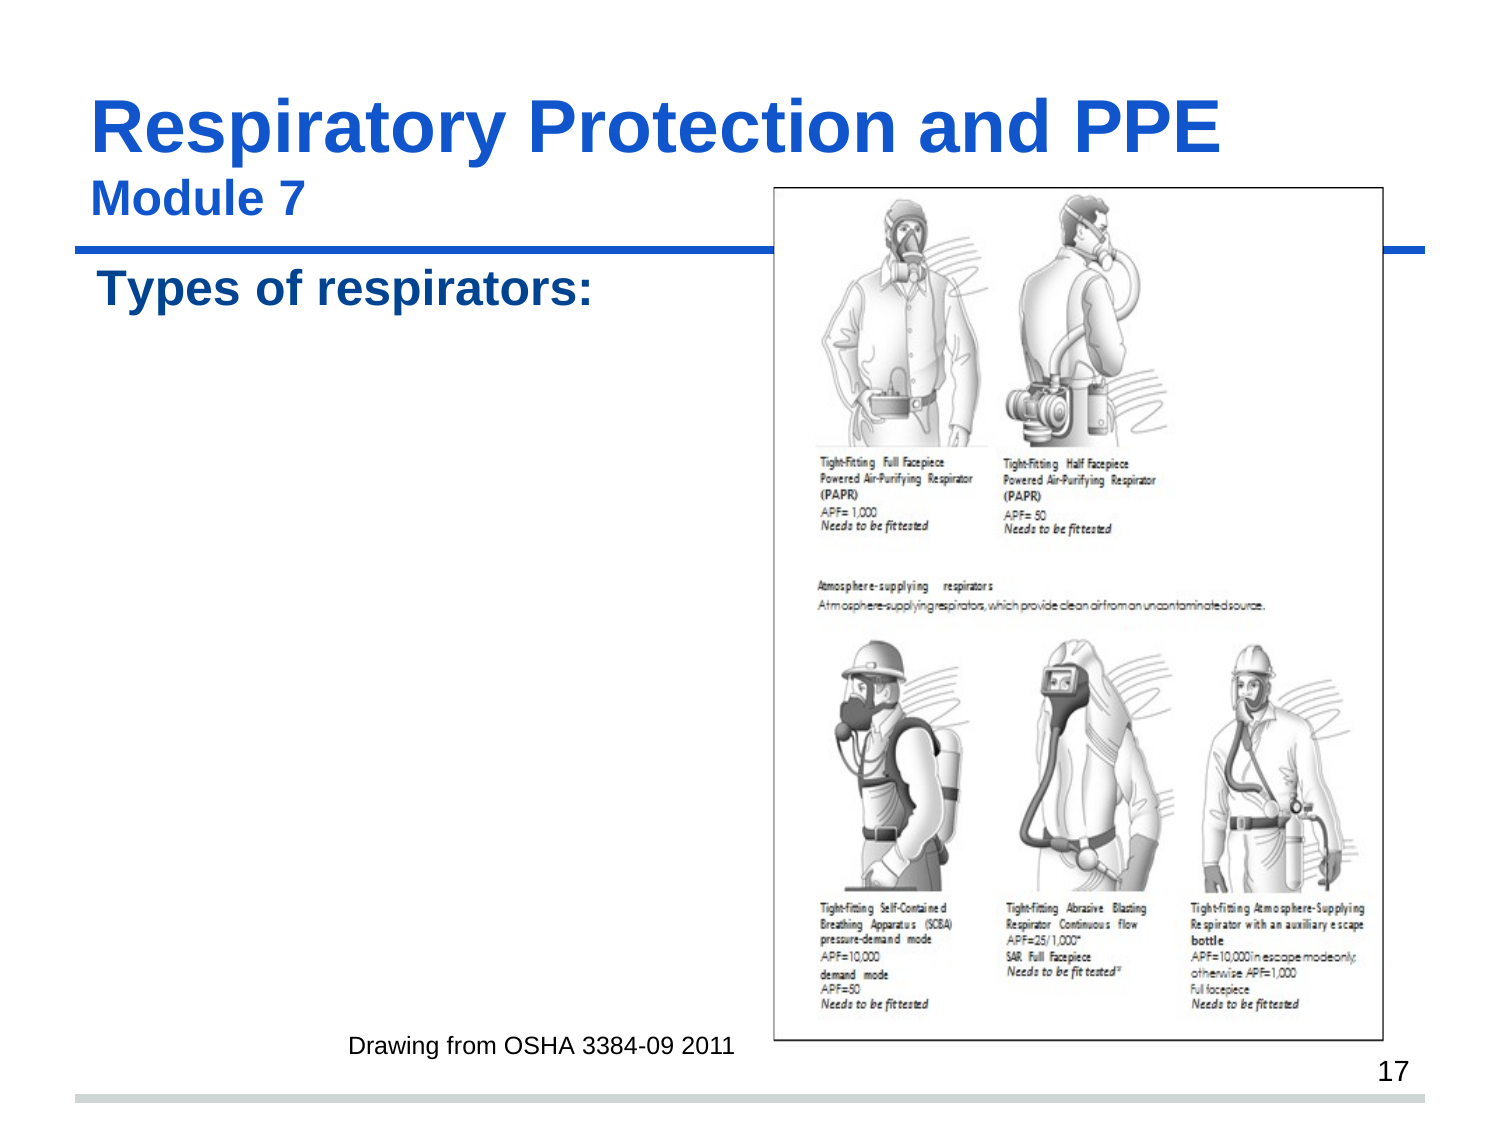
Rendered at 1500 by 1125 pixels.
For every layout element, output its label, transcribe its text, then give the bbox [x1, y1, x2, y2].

text_box Module 7 Types of respirators: [87, 165, 596, 316]
title Respiratory Protection and PPE [87, 77, 1413, 266]
text_box [773, 187, 1384, 1043]
text_box Drawing from OSHA 3384-09 2011 [346, 1029, 738, 1060]
slide_number 17 [1373, 1052, 1414, 1125]
